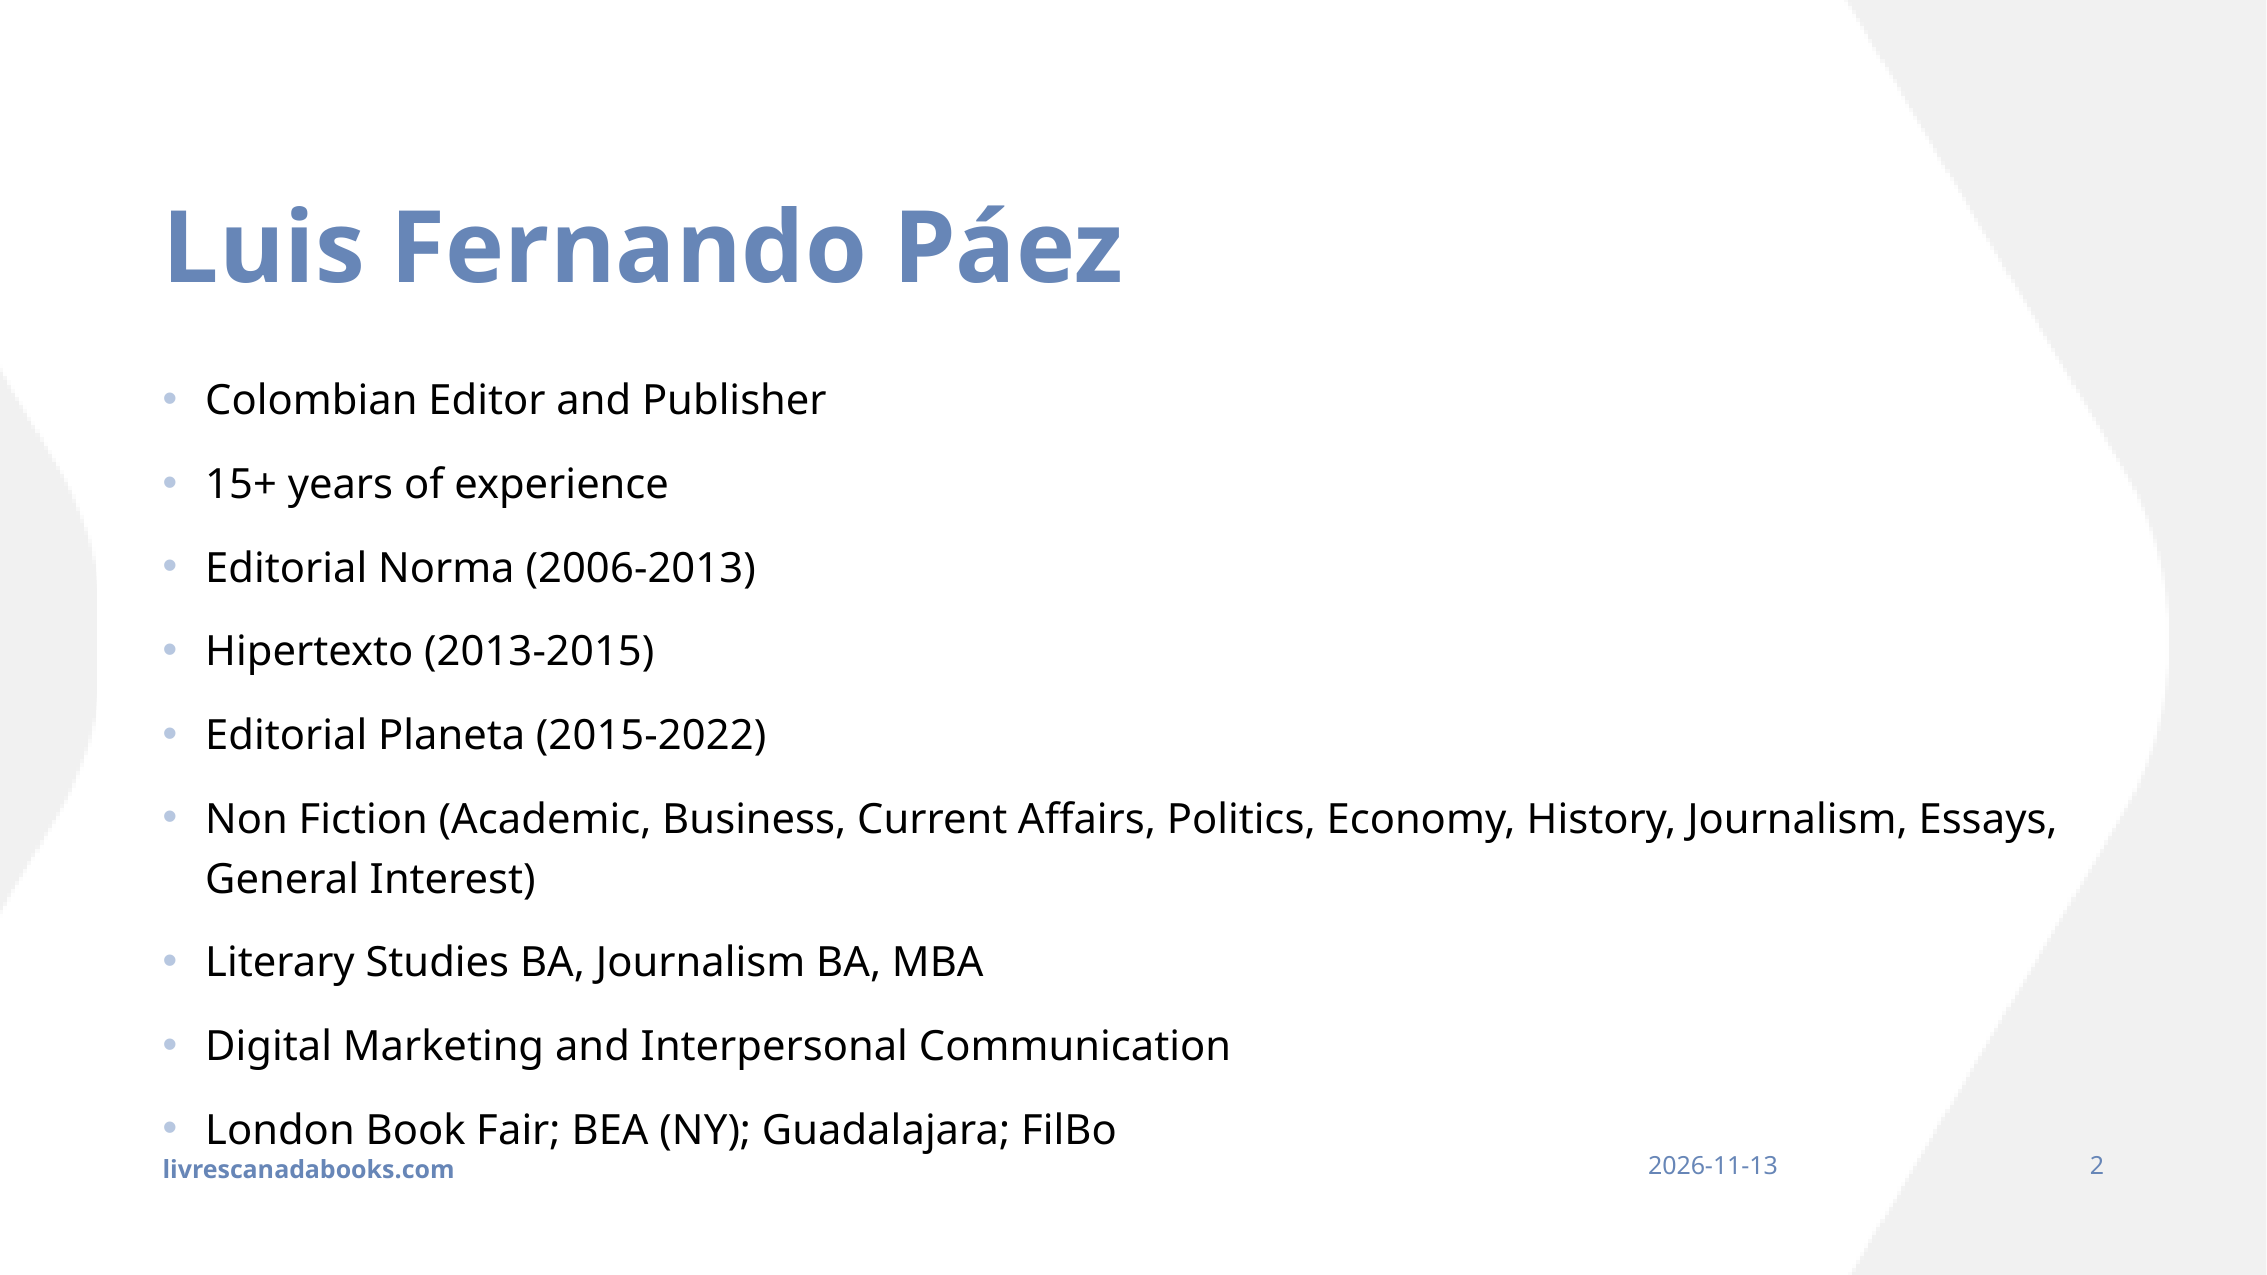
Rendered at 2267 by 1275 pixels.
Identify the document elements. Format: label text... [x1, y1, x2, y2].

title Luis Fernando Páez [147, 67, 2119, 312]
list Colombian Editor and Publisher 15+ years of experience Editorial Norma (2006-2013) Hipertexto (2013-2015) Editorial Planeta (2015-2022) Non Fiction (Academic, Business, Current Affairs, Politics, Economy, History, Journalism, Essays, General Interest) Literary Studies BA, Journalism BA, MBA Digital Marketing and Interpersonal Communication London Book Fair; BEA (NY); Guadalajara; FilBo [147, 355, 2119, 1161]
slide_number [1544, 1123, 1793, 1191]
slide_number 2 [2026, 1123, 2119, 1191]
footer livrescanadabooks.com [147, 1123, 483, 1191]
